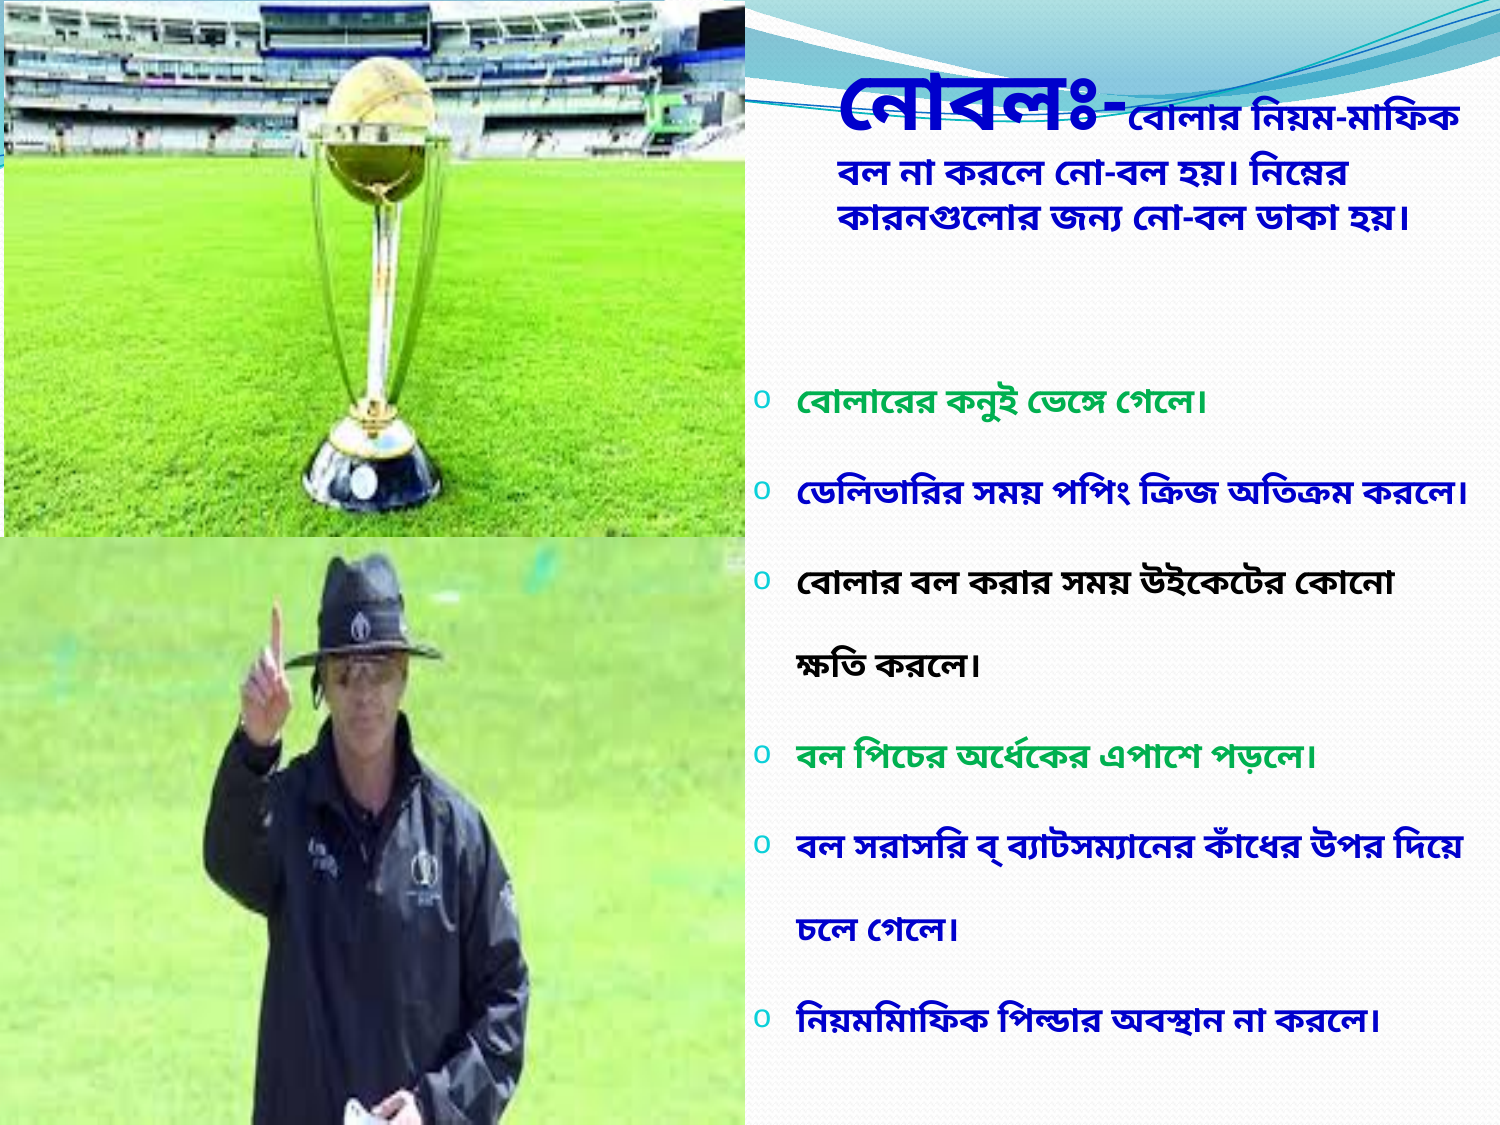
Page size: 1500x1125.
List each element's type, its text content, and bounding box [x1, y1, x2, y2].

picture [0, 0, 746, 1125]
title নোবলঃ-বোলার নিয়ম-মাফিক বল না করলে নো-বল হয়। নিম্নের কারনগুলোর জন্য নো-বল ডাকা হয়। [837, 0, 1488, 238]
list বোলারের কনুই ভেঙ্গে গেলে। ডেলিভারির সময় পপিং ক্রিজ অতিক্রম করলে। বোলার বল করার সময় উইকেটের কোনো ক্ষতি করলে। বল পিচের অর্ধেকের এপাশে পড়লে। বল সরাসরি ব্ ব্যাটসম্যানের কাঁধের উপর দিয়ে চলে গেলে। নিয়মমিাফিক পিল্ডার অবস্থান না করলে। [751, 337, 1488, 1113]
